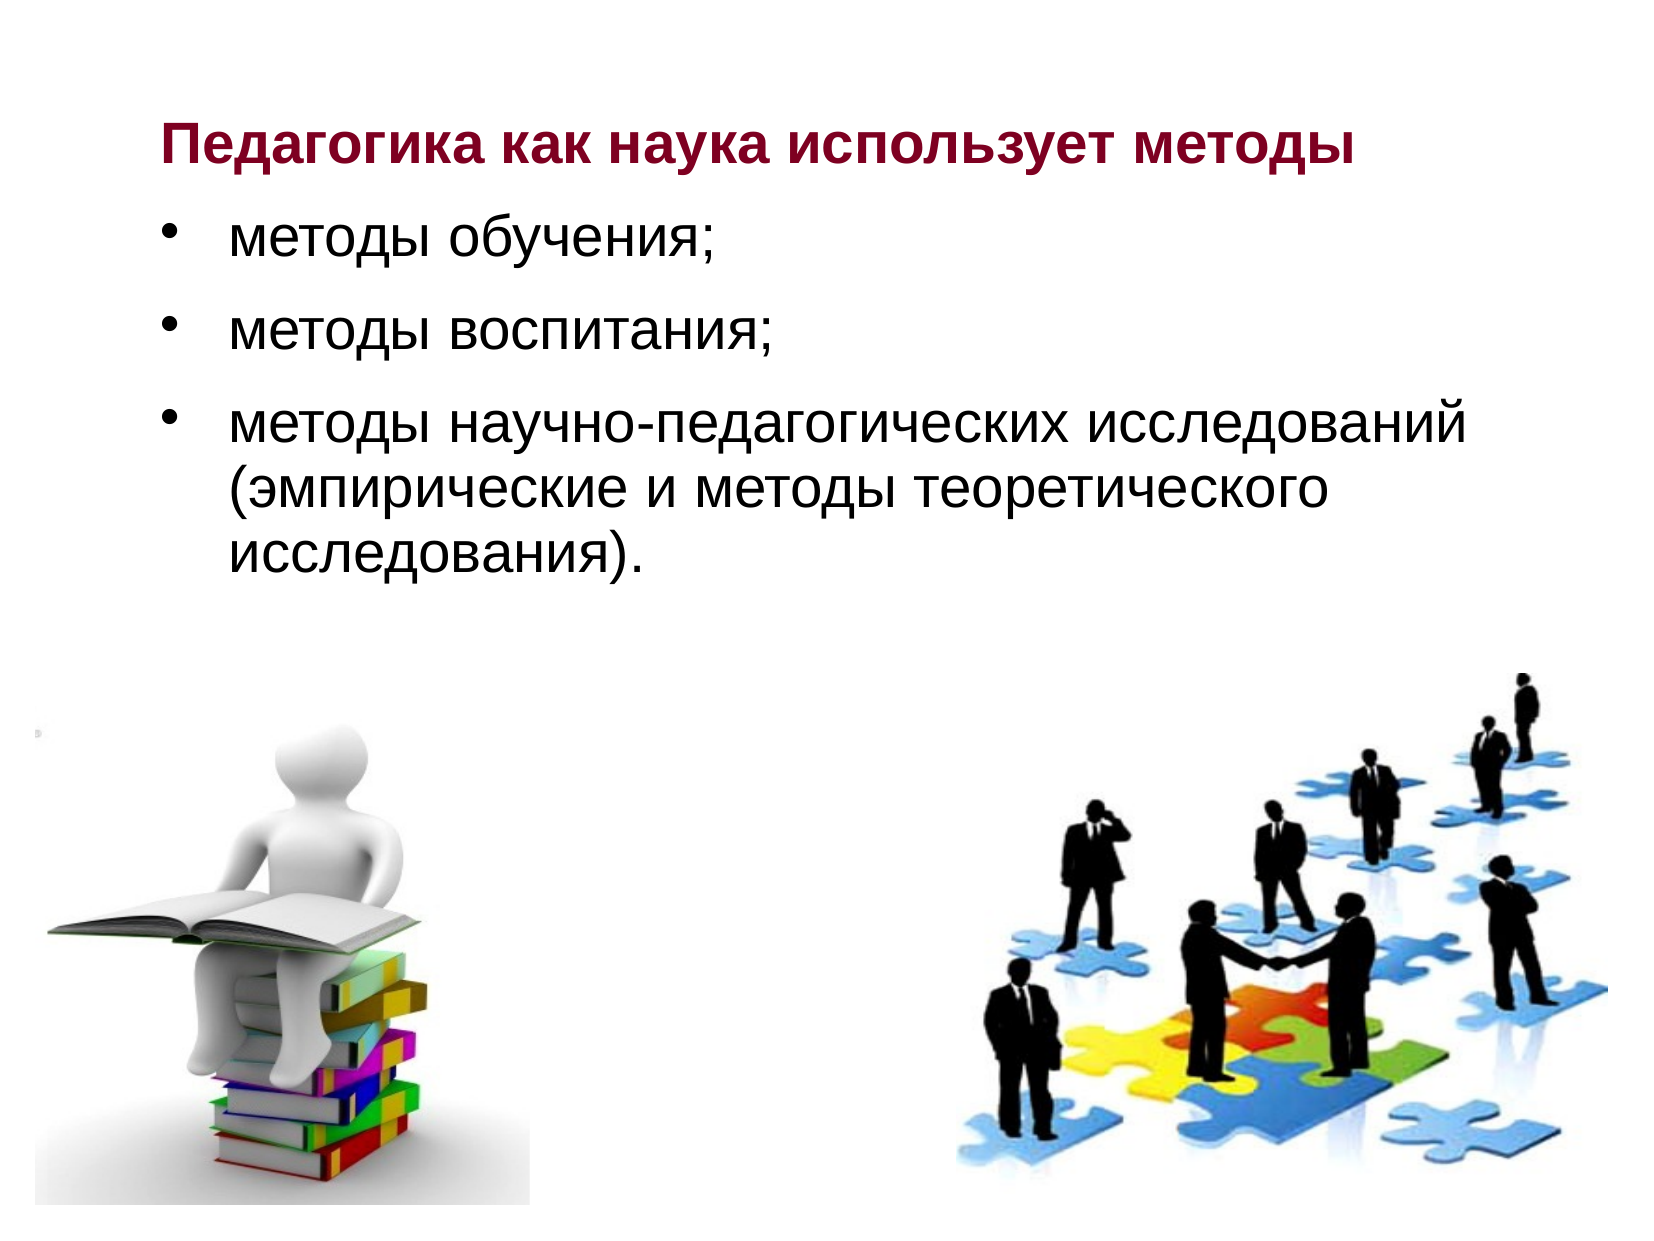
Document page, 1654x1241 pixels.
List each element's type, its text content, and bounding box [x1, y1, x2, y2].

picture [35, 706, 544, 1206]
picture [956, 672, 1608, 1194]
text_box Педагогика как наука использует методы методы обучения; методы воспитания; методы научно-педагогических исследований (эмпирические и методы теоретического исследования). [143, 104, 1589, 742]
